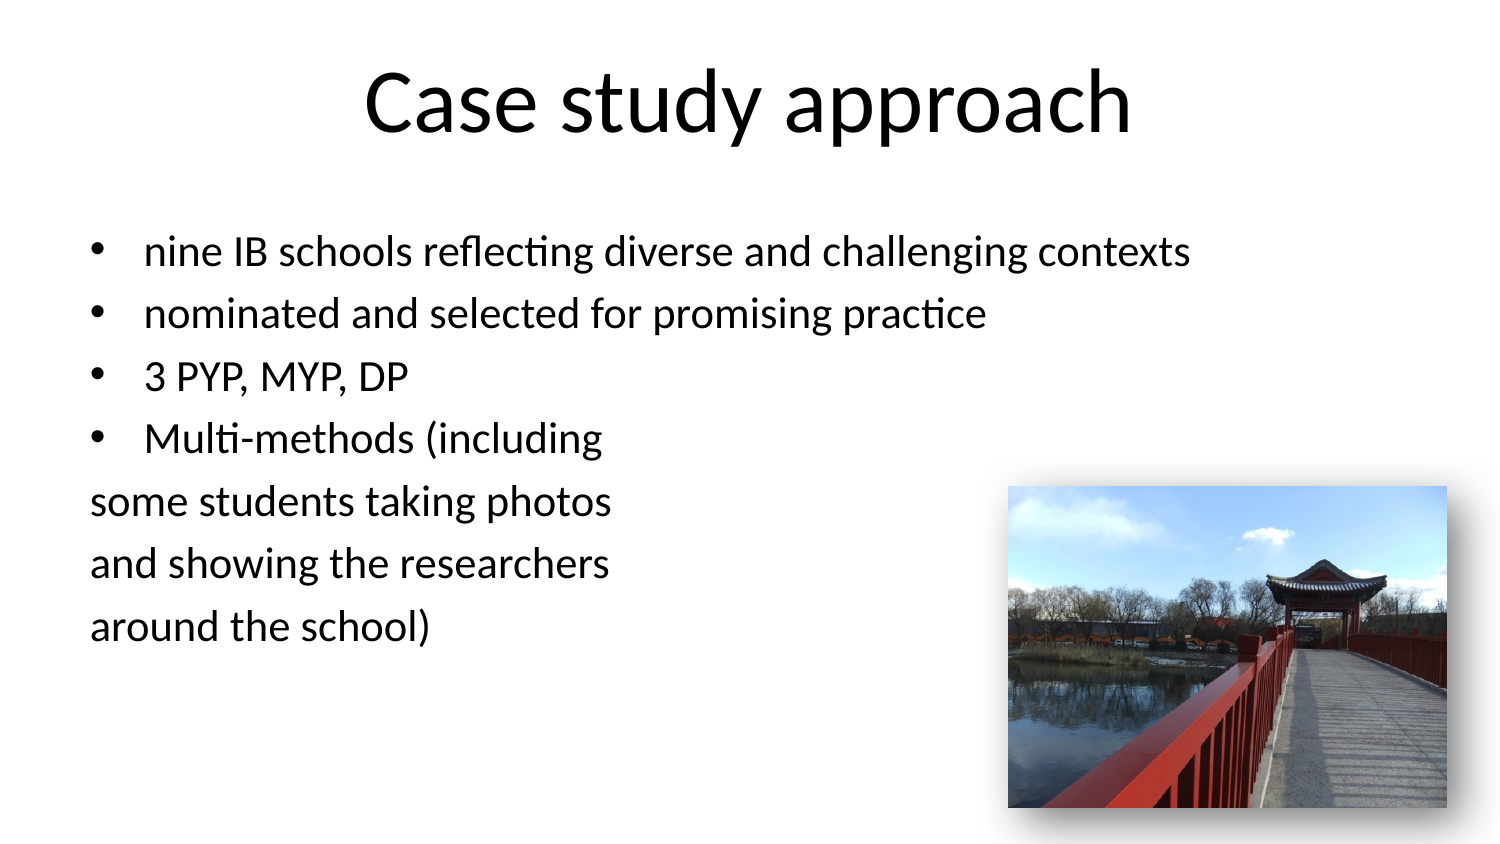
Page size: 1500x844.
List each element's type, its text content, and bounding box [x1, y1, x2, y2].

title Case study approach [75, 33, 1425, 175]
list nine IB schools reflecting diverse and challenging contexts nominated and selected for promising practice 3 PYP, MYP, DP Multi-methods (including some students taking photos and showing the researchers around the school) [75, 214, 1257, 771]
picture [1008, 486, 1447, 808]
